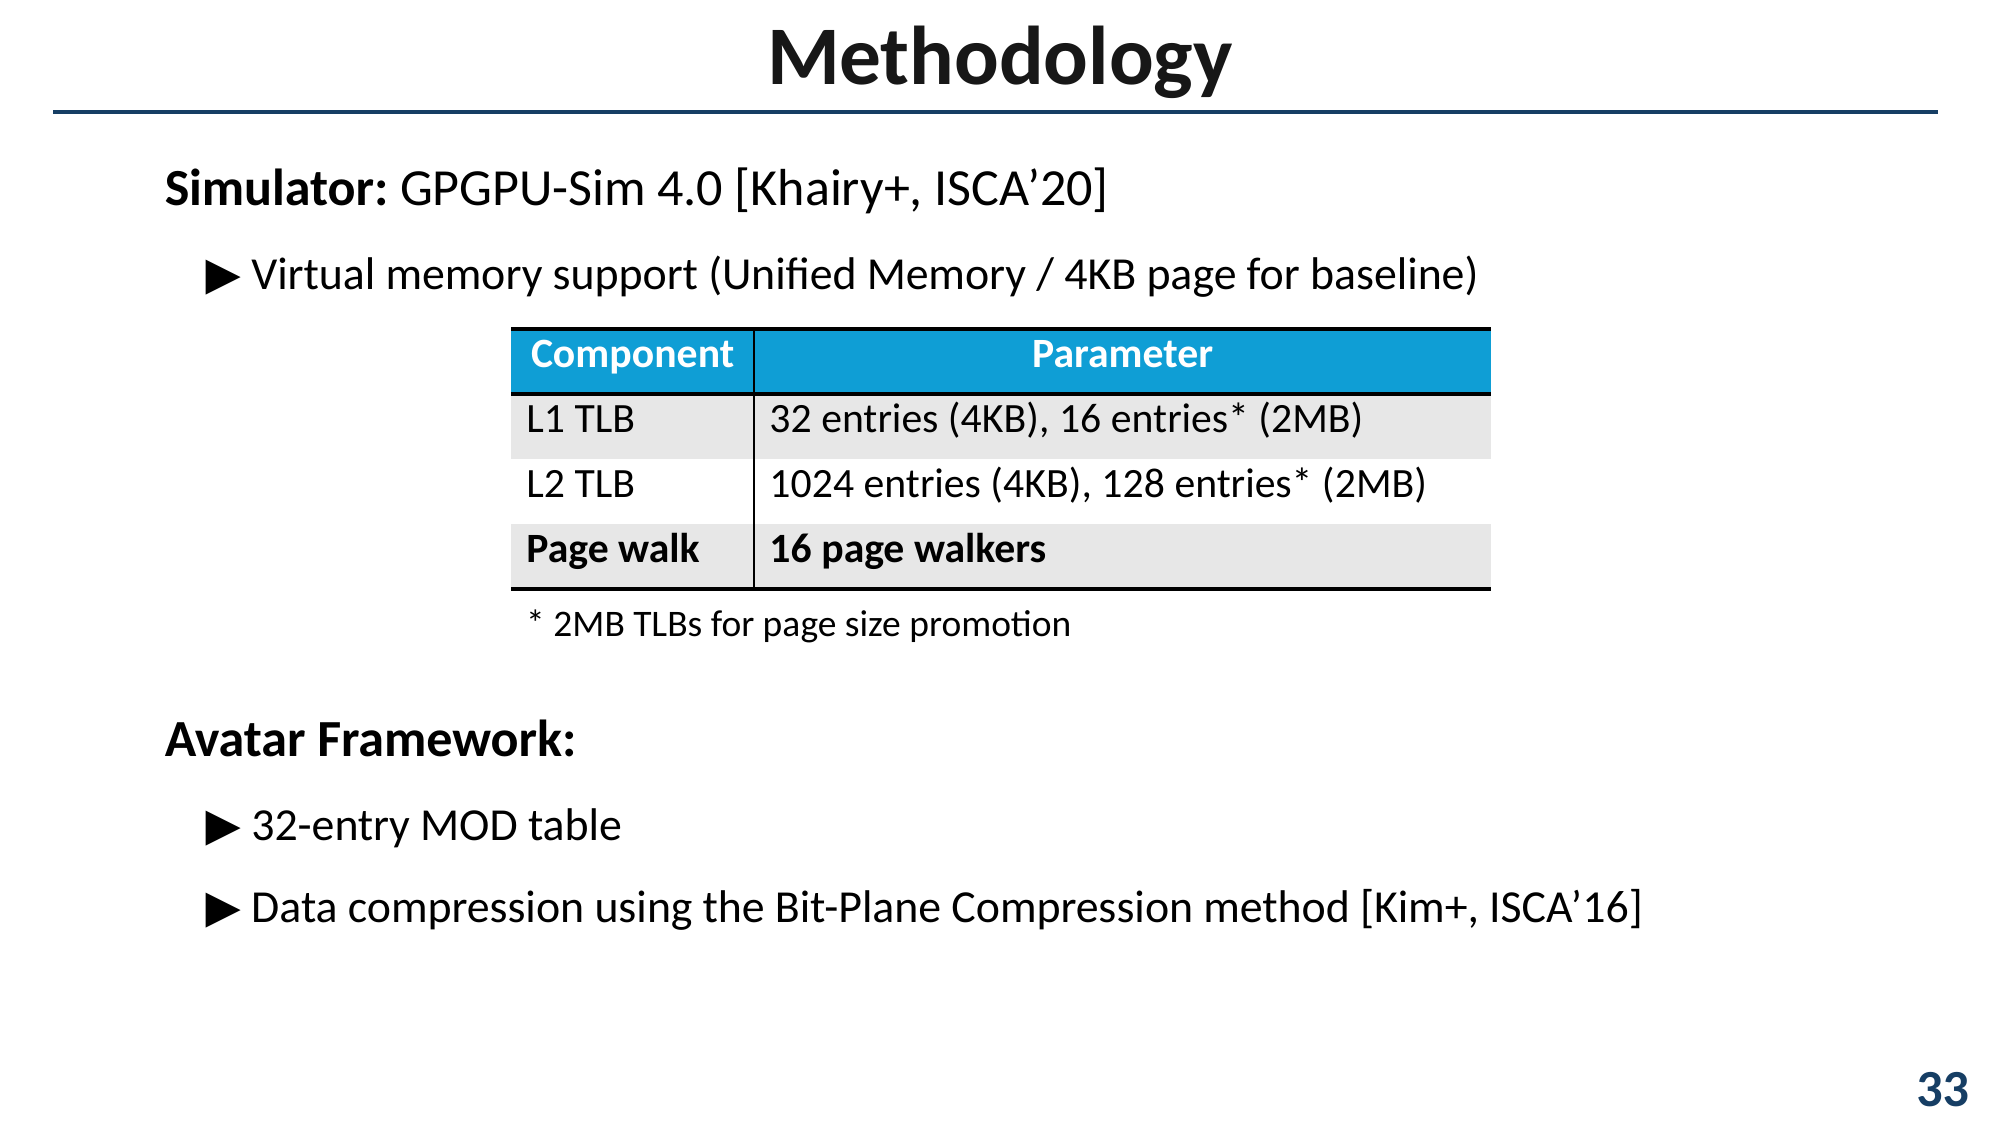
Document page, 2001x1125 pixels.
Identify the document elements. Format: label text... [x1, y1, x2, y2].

table_cell L1 TLB [511, 396, 753, 459]
table_header Parameter [755, 331, 1491, 392]
text_box 33 [0, 1046, 2000, 1124]
table_cell Page walk [511, 524, 753, 587]
table_header Component [511, 331, 753, 392]
table_cell 1024 entries (4KB), 128 entries* (2MB) [755, 459, 1491, 524]
table_cell L2 TLB [511, 459, 753, 524]
text_box Simulator: GPGPU-Sim 4.0 [Khairy+, ISCA’20] ▶ Virtual memory support (Unified Memory / 4KB page for baseline) Avatar Framework: ▶ 32-entry MOD table ▶ Data compression using the Bit-Plane Compression method [Kim+, ISCA’16] [0, 146, 2000, 940]
table_cell 16 page walkers [755, 524, 1491, 587]
table_cell 32 entries (4KB), 16 entries* (2MB) [755, 396, 1491, 459]
text_box Methodology [0, 1, 2000, 102]
text_box * 2MB TLBs for page size promotion [511, 591, 1491, 651]
